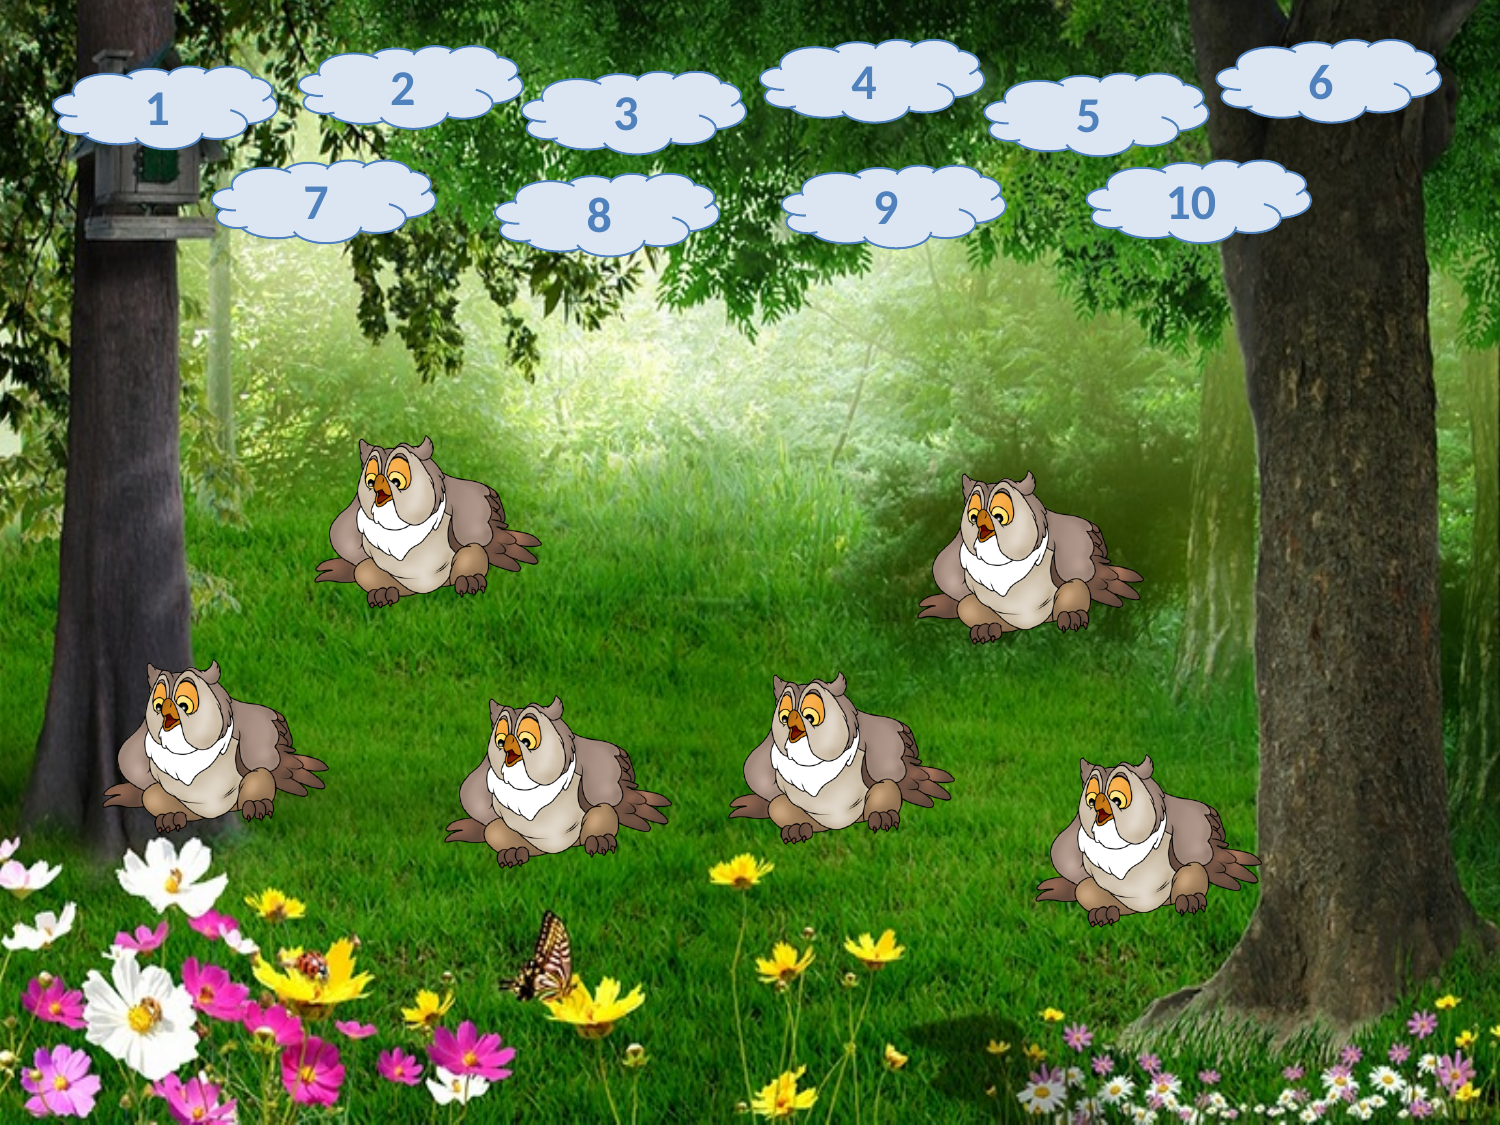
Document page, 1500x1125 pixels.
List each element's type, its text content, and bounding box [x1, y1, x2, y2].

text_box 6 [1214, 37, 1444, 125]
text_box 9 [779, 163, 1009, 251]
text_box 8 [492, 171, 722, 259]
text_box 1 [50, 64, 280, 152]
text_box 10 [1084, 158, 1314, 246]
text_box 5 [982, 71, 1211, 159]
text_box 3 [519, 69, 749, 157]
picture [0, 0, 1500, 1125]
text_box 2 [296, 44, 526, 131]
text_box 7 [209, 158, 439, 246]
text_box 4 [757, 37, 987, 125]
